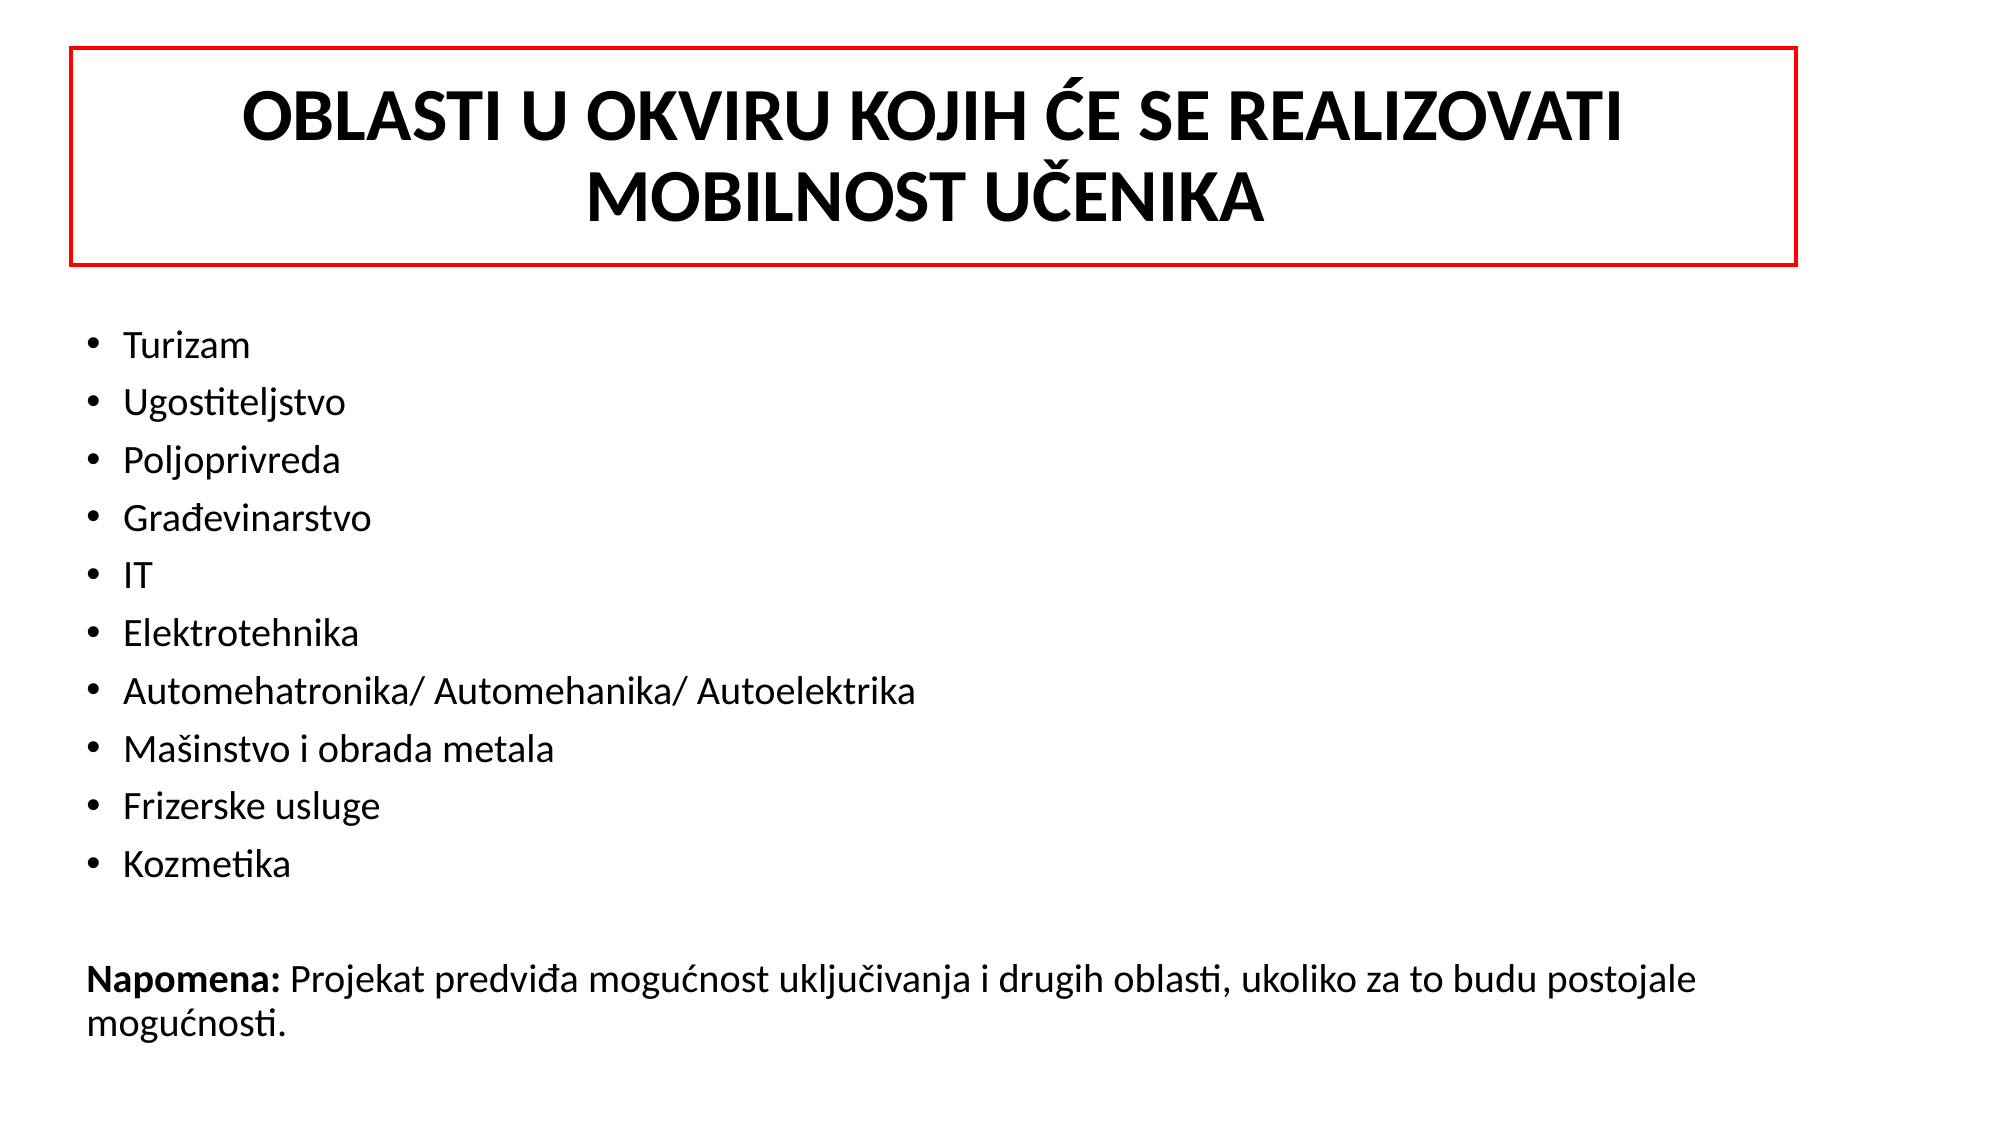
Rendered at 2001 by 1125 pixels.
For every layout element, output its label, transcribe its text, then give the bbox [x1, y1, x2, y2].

list Turizam Ugostiteljstvo Poljoprivreda Građevinarstvo IT Elektrotehnika Automehatronika/ Automehanika/ Autoelektrika Mašinstvo i obrada metala Frizerske usluge Kozmetika Napomena: Projekat predviđa mogućnost uključivanja i drugih oblasti, ukoliko za to budu postojale mogućnosti. [71, 316, 1797, 1059]
title OBLASTI U OKVIRU KOJIH ĆE SE REALIZOVATI MOBILNOST UČENIKA [70, 47, 1797, 266]
